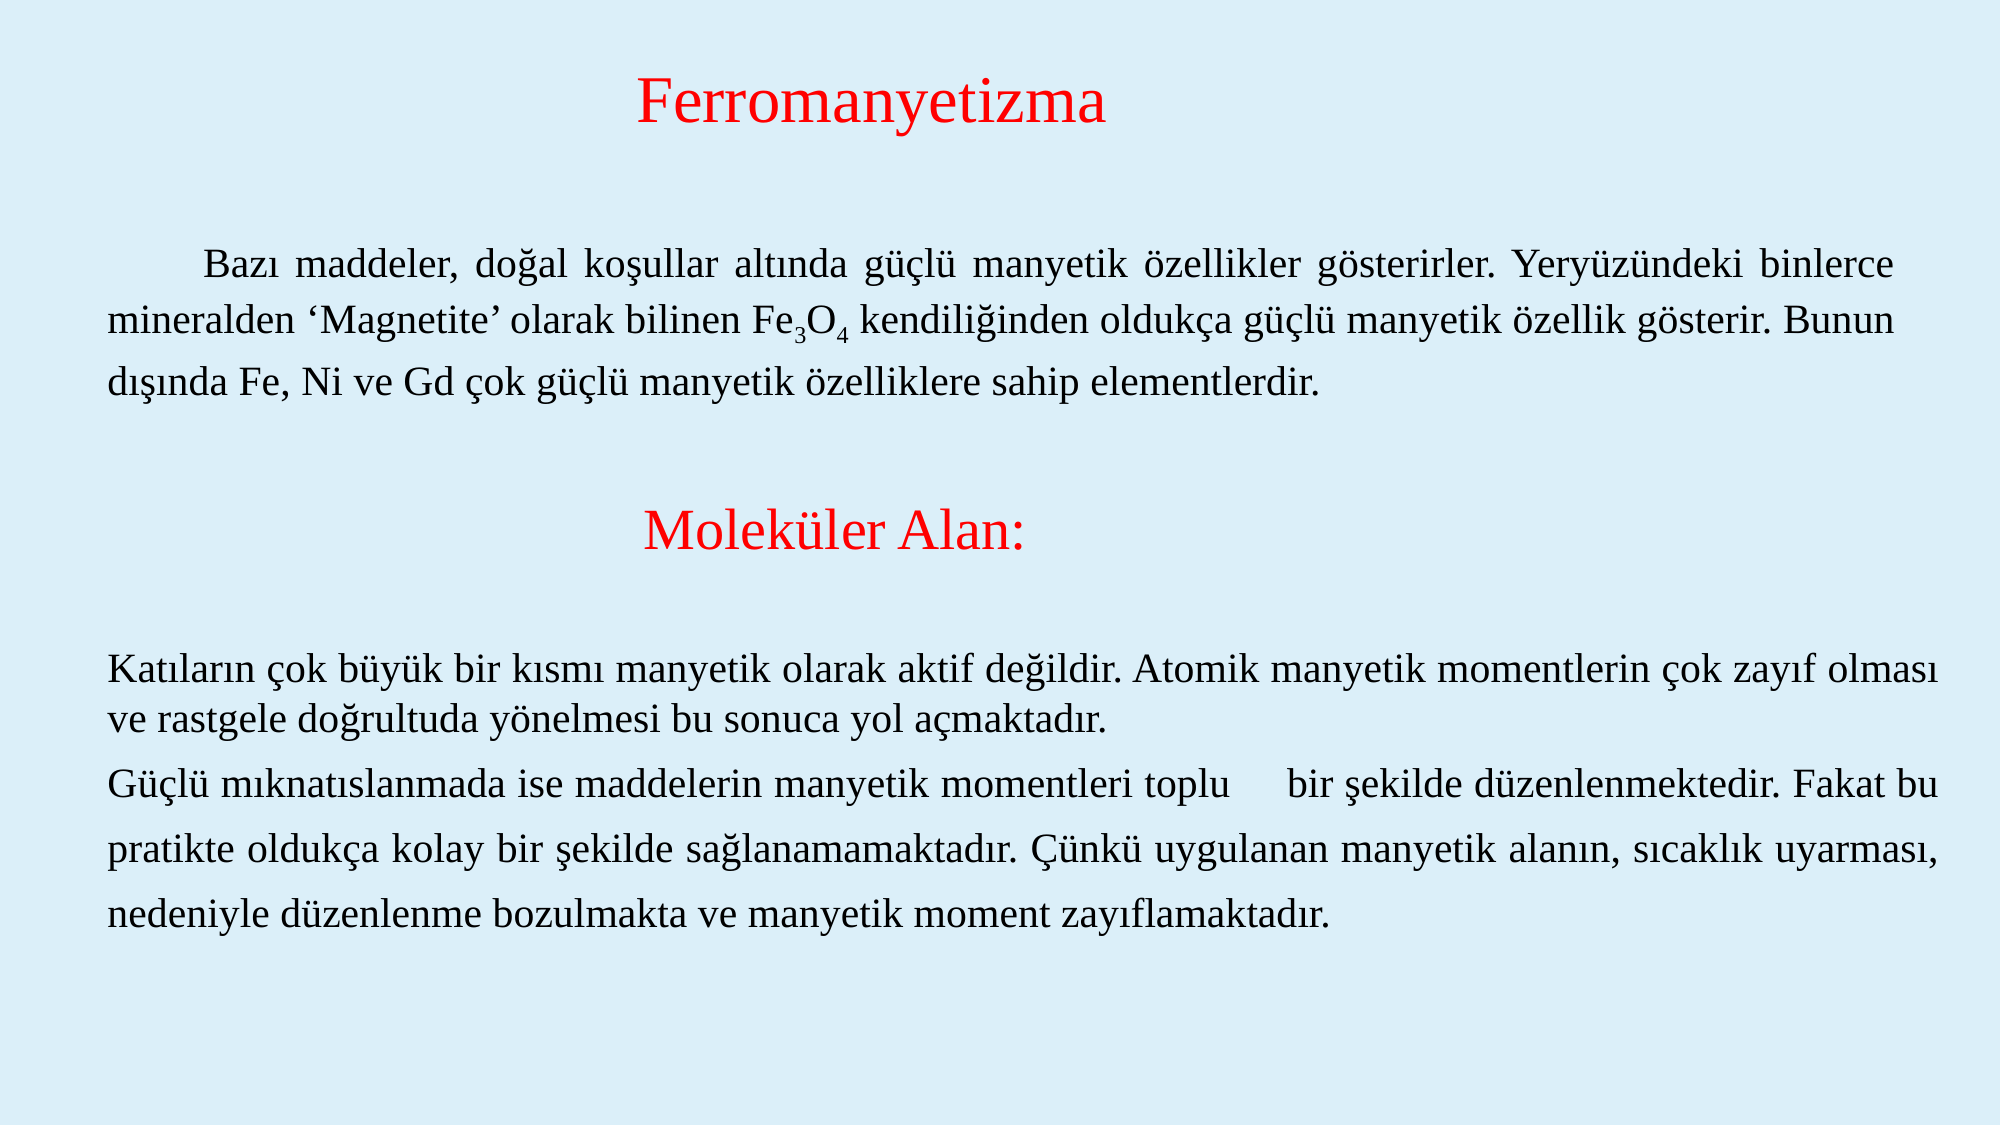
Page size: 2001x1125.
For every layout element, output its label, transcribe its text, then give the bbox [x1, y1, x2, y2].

text_box Bazı maddeler, doğal koşullar altında güçlü manyetik özellikler gösterirler. Yeryüzündeki binlerce mineralden ‘Magnetite’ olarak bilinen Fe3O4 kendiliğinden oldukça güçlü manyetik özellik gösterir. Bunun dışında Fe, Ni ve Gd çok güçlü manyetik özelliklere sahip elementlerdir. [92, 223, 1911, 507]
text_box Ferromanyetizma [438, 47, 1306, 143]
text_box Katıların çok büyük bir kısmı manyetik olarak aktif değildir. Atomik manyetik momentlerin çok zayıf olması ve rastgele doğrultuda yönelmesi bu sonuca yol açmaktadır. Güçlü mıknatıslanmada ise maddelerin manyetik momentleri toplu bir şekilde düzenlenmektedir. Fakat bu pratikte oldukça kolay bir şekilde sağlanamamaktadır. Çünkü uygulanan manyetik alanın, sıcaklık uyarması, nedeniyle düzenlenme bozulmakta ve manyetik moment zayıflamaktadır. [92, 633, 1956, 944]
text_box Moleküler Alan: [628, 484, 1215, 569]
